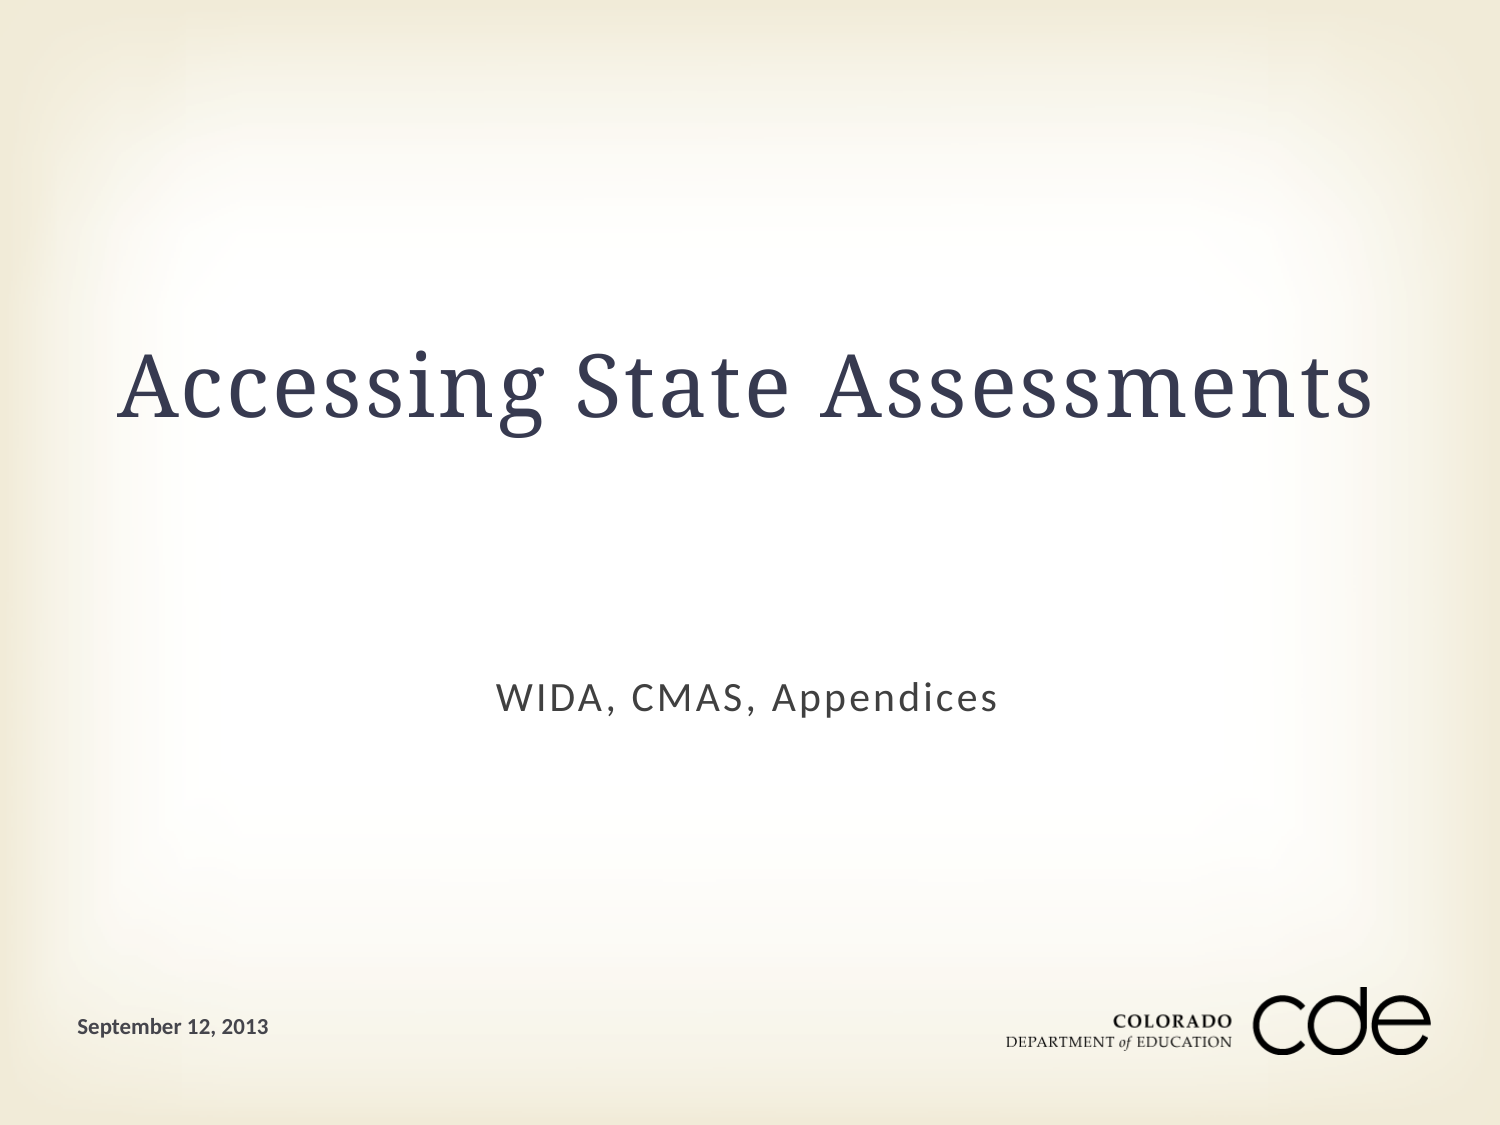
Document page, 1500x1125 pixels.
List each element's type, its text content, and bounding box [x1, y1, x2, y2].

picture [0, 0, 1500, 1125]
list WIDA, CMAS, Appendices [62, 559, 1431, 830]
title Accessing State Assessments [62, 247, 1431, 518]
